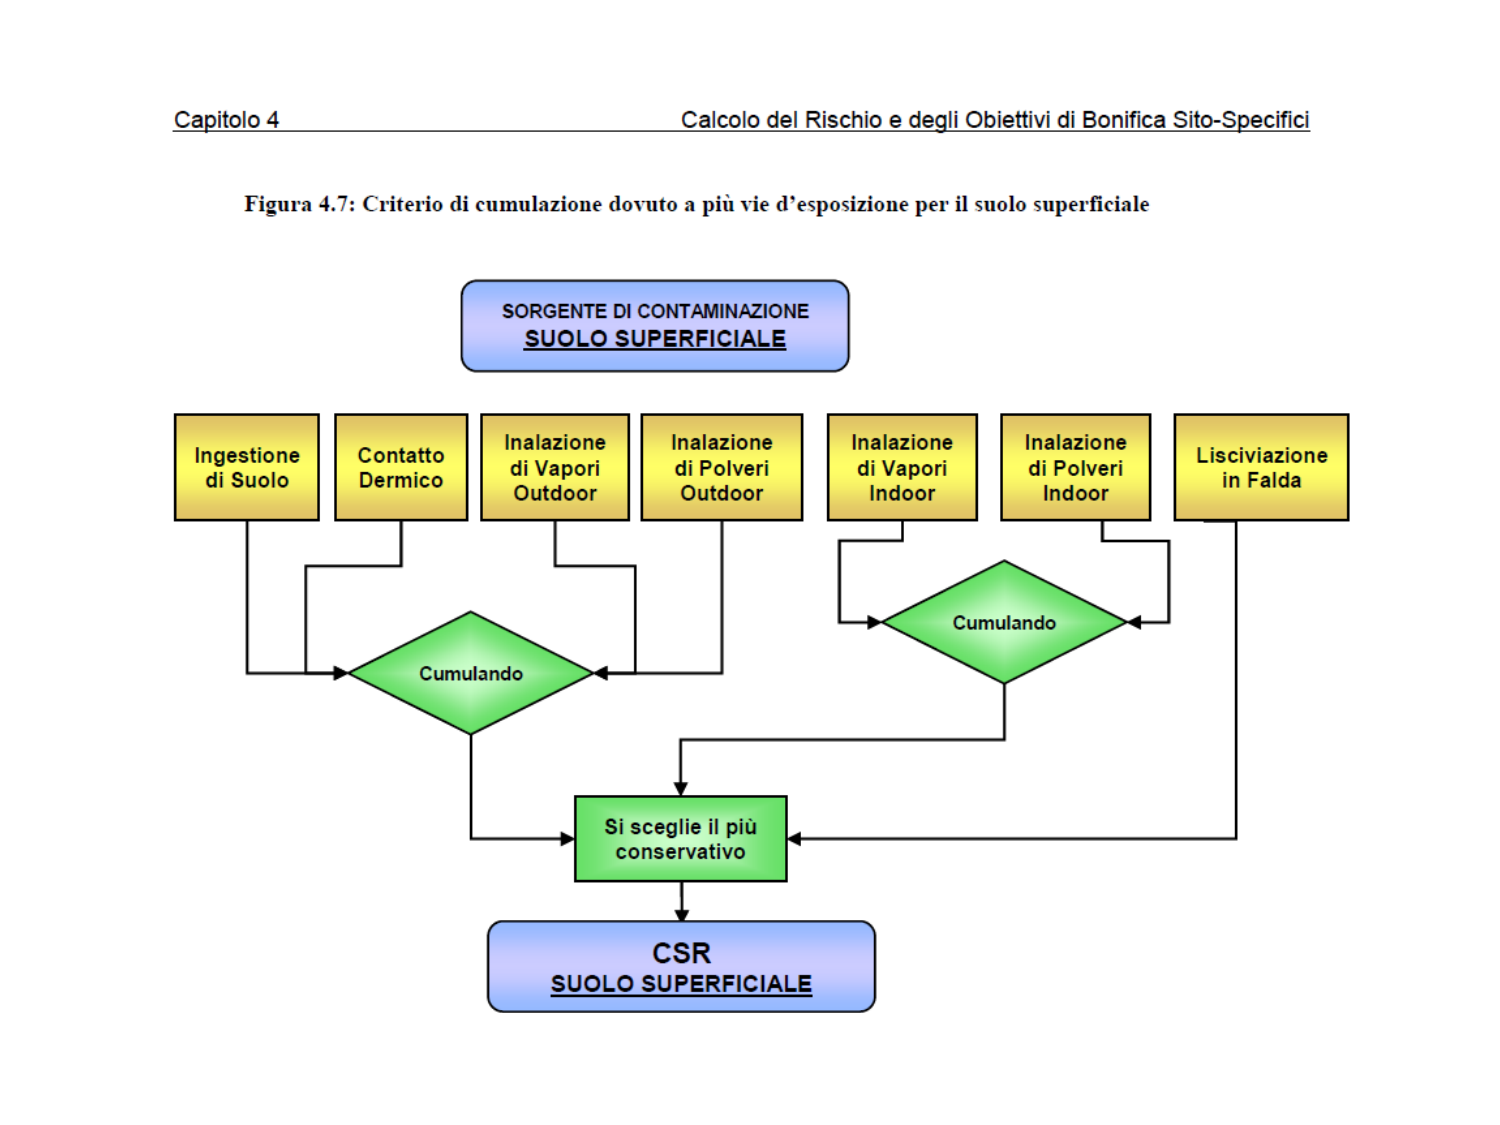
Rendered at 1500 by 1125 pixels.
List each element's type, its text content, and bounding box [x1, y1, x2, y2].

title Procedura [75, 45, 1425, 233]
picture [118, 85, 1381, 1040]
